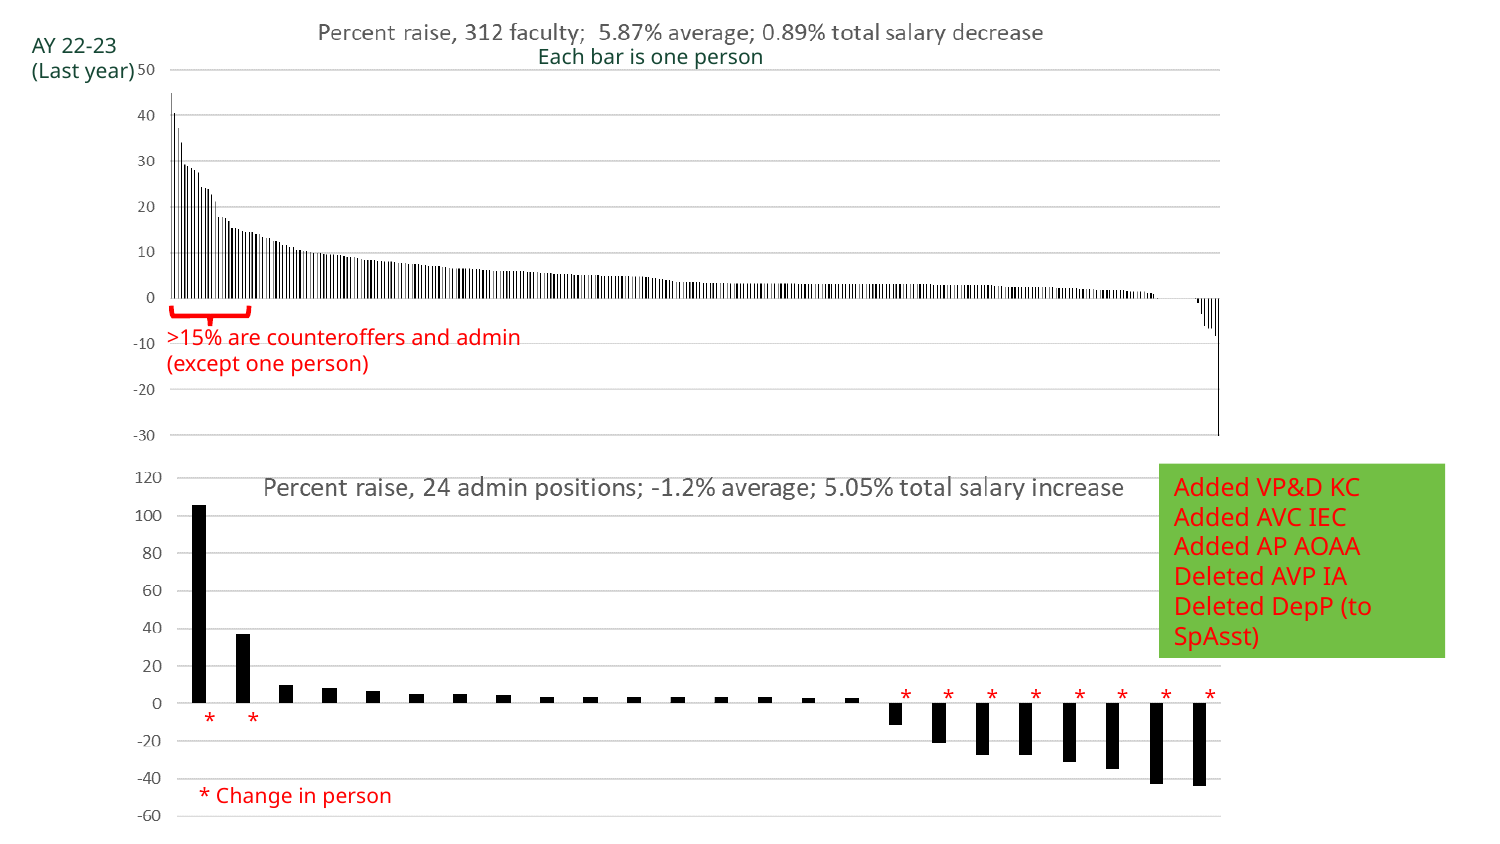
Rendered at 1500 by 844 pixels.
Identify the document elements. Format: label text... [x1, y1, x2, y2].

picture [120, 1, 1240, 455]
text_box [120, 463, 1446, 838]
text_box AY 22-23 (Last year) [17, 24, 120, 91]
